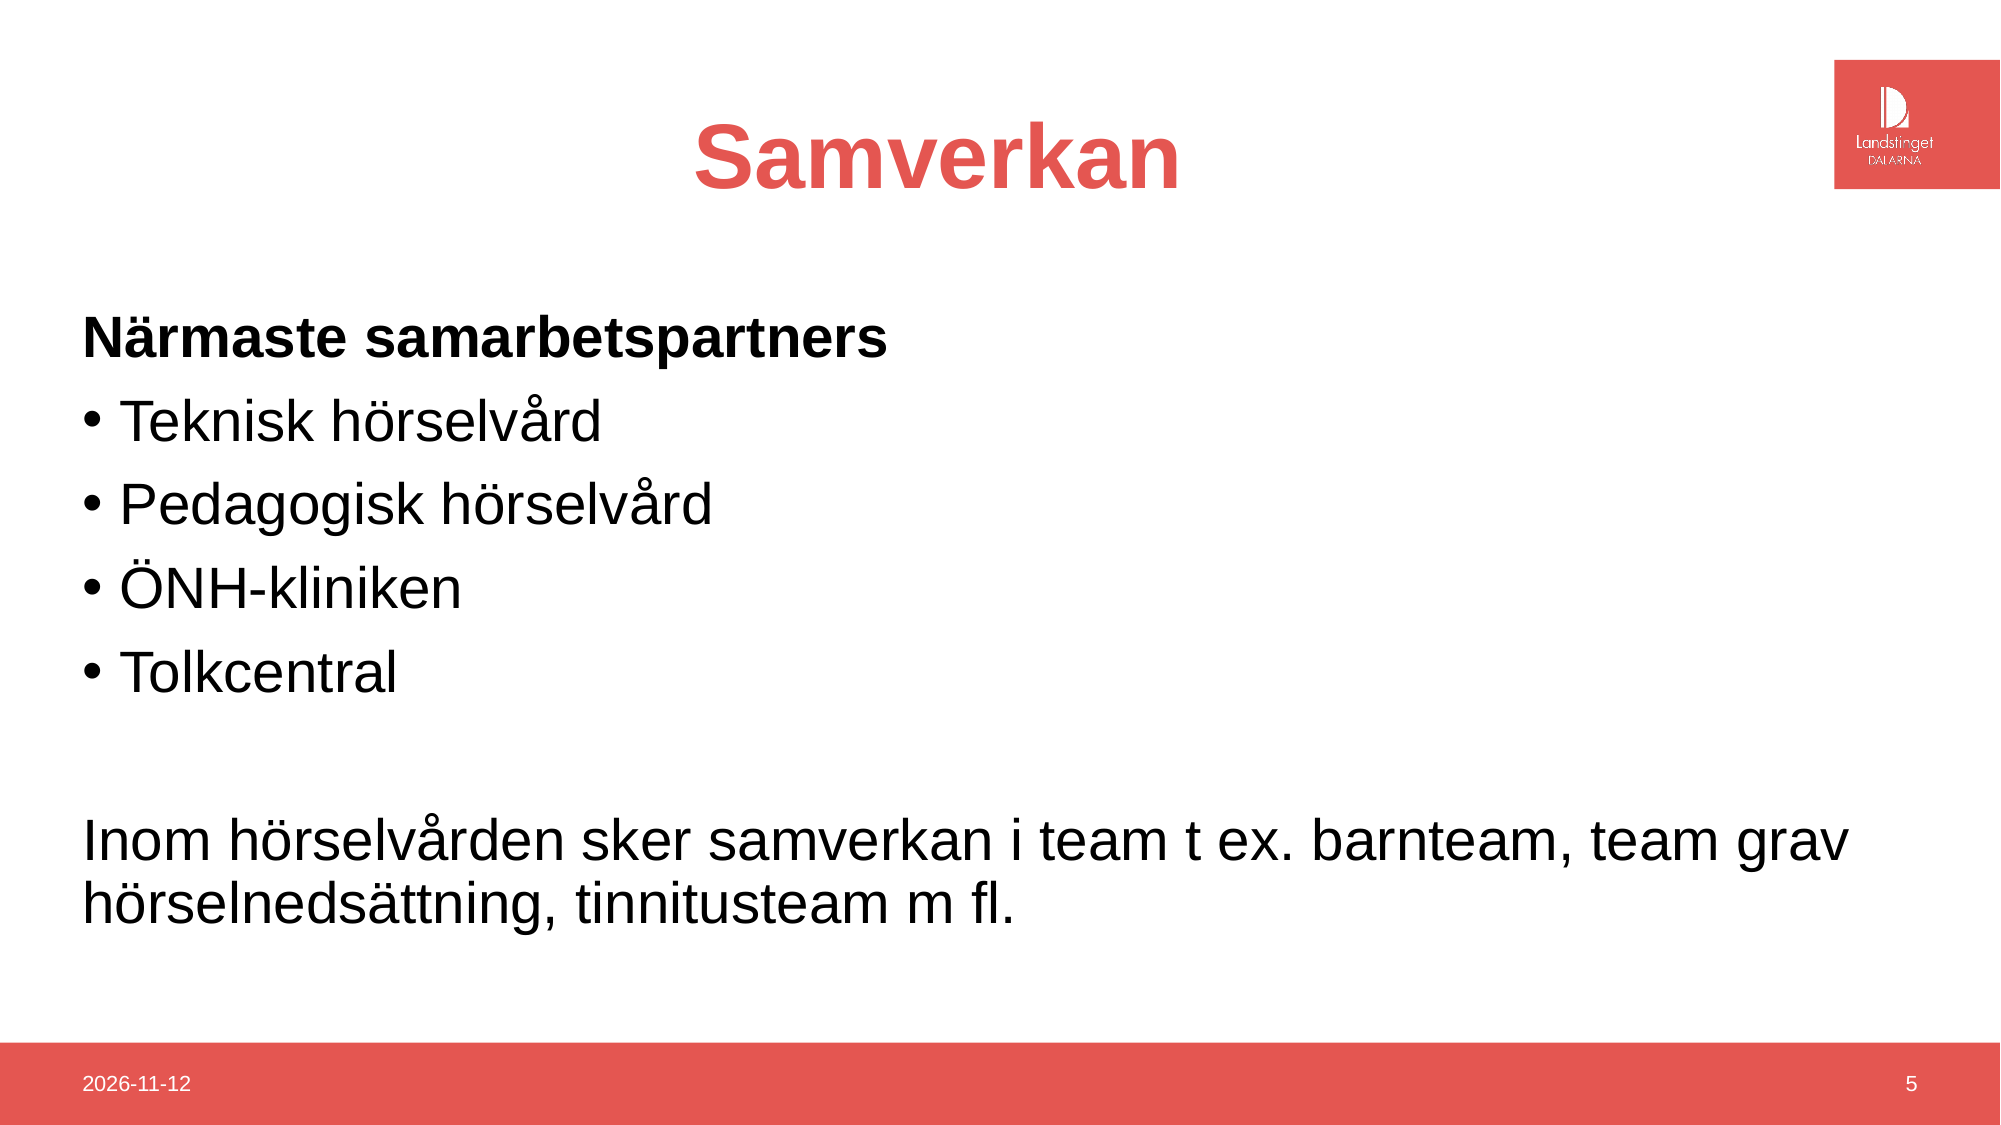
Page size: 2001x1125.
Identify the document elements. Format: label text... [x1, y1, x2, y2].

slide_number 5 [1482, 1042, 1933, 1124]
footer [587, 1042, 1413, 1124]
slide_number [67, 1042, 518, 1124]
title Samverkan [67, 59, 1810, 259]
list Närmaste samarbetspartners Teknisk hörselvård Pedagogisk hörselvård ÖNH-kliniken Tolkcentral Inom hörselvården sker samverkan i team t ex. barnteam, team grav hörselnedsättning, tinnitusteam m fl. [67, 299, 1933, 1014]
picture [1857, 87, 1933, 165]
